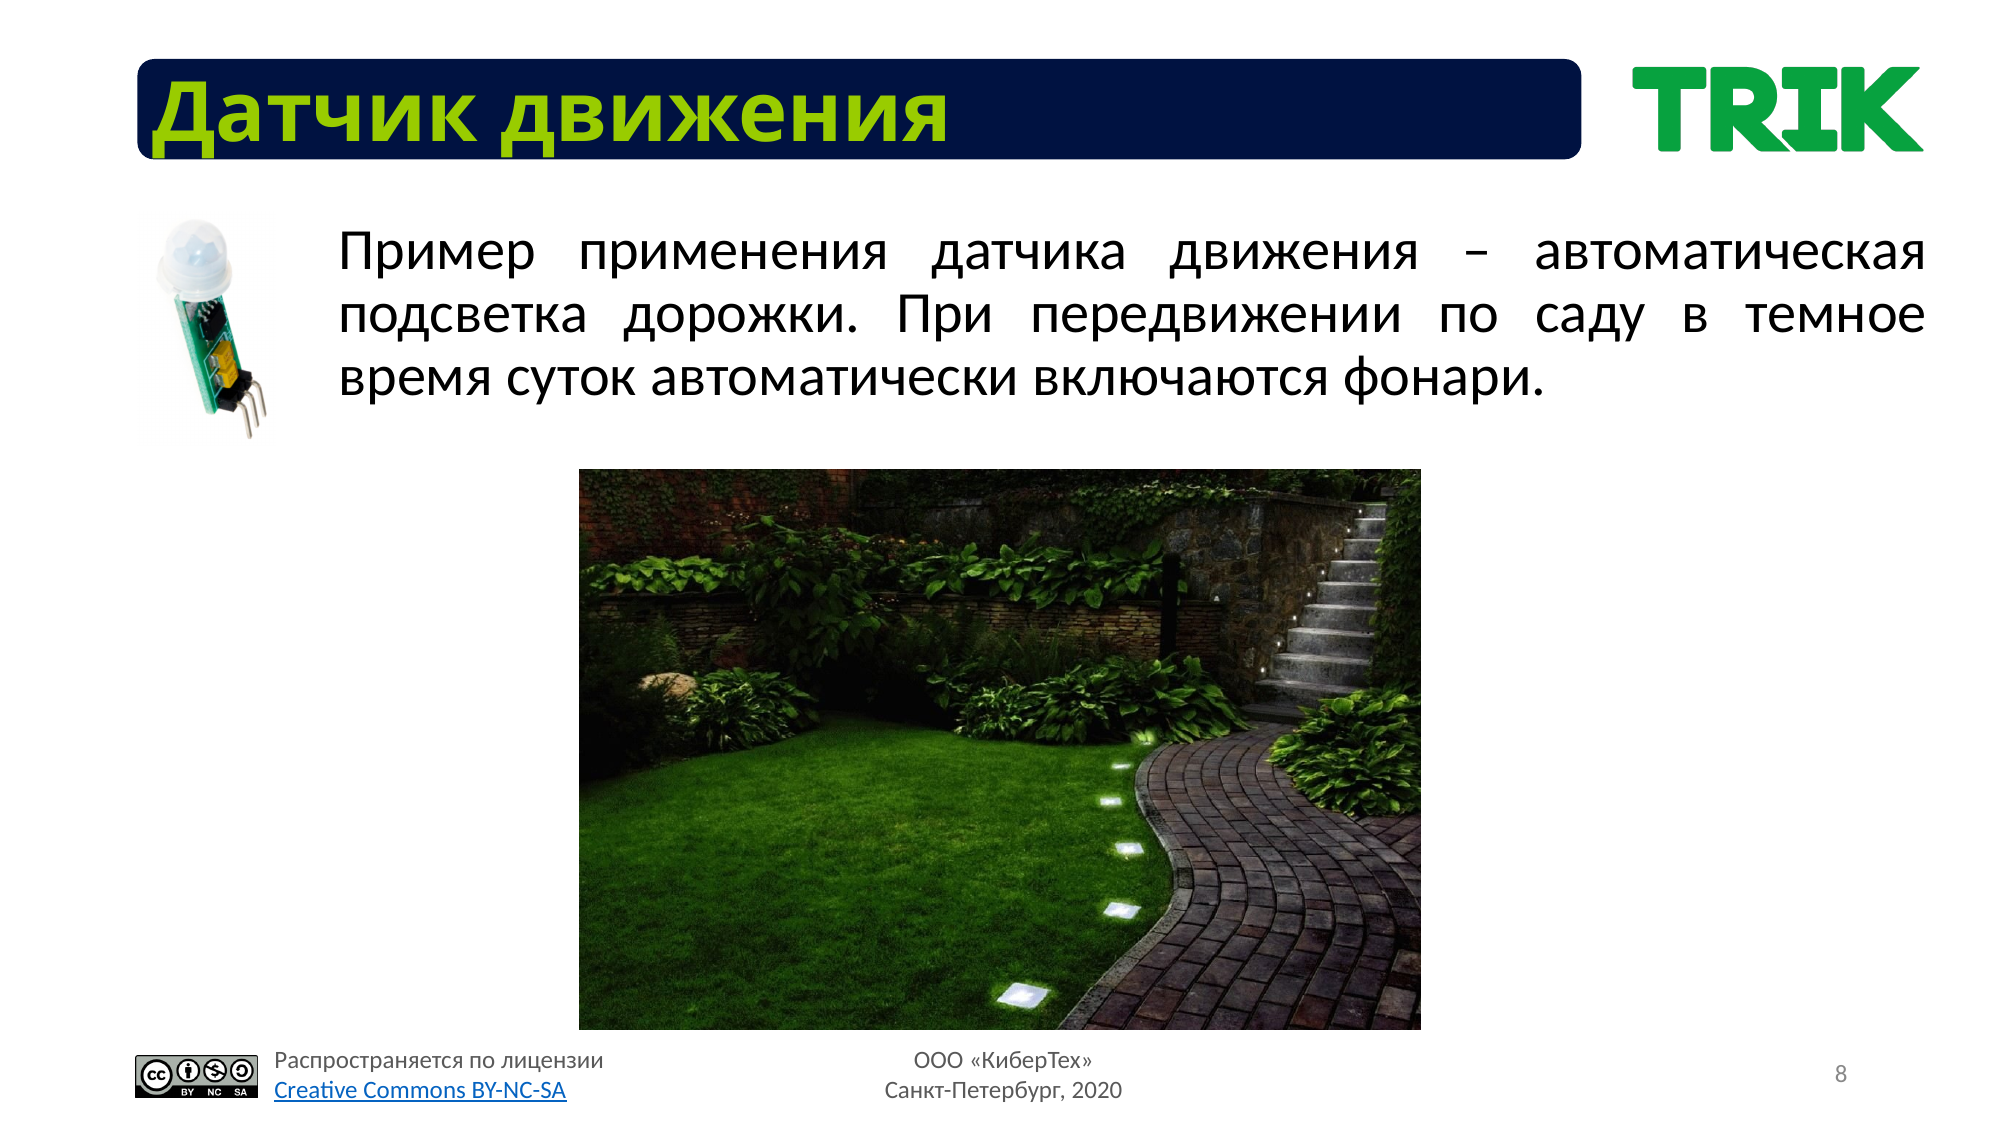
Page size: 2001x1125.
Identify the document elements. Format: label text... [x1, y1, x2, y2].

slide_number 8 [1412, 1042, 1863, 1103]
picture [135, 1055, 258, 1098]
picture [1631, 64, 1924, 154]
picture [579, 469, 1421, 1030]
list Пример применения датчика движения – автоматическая подсветка дорожки. При передвижении по саду в темное время суток автоматически включаются фонари. [304, 211, 1943, 563]
picture [88, 212, 324, 446]
title Датчик движения [137, 61, 1582, 163]
